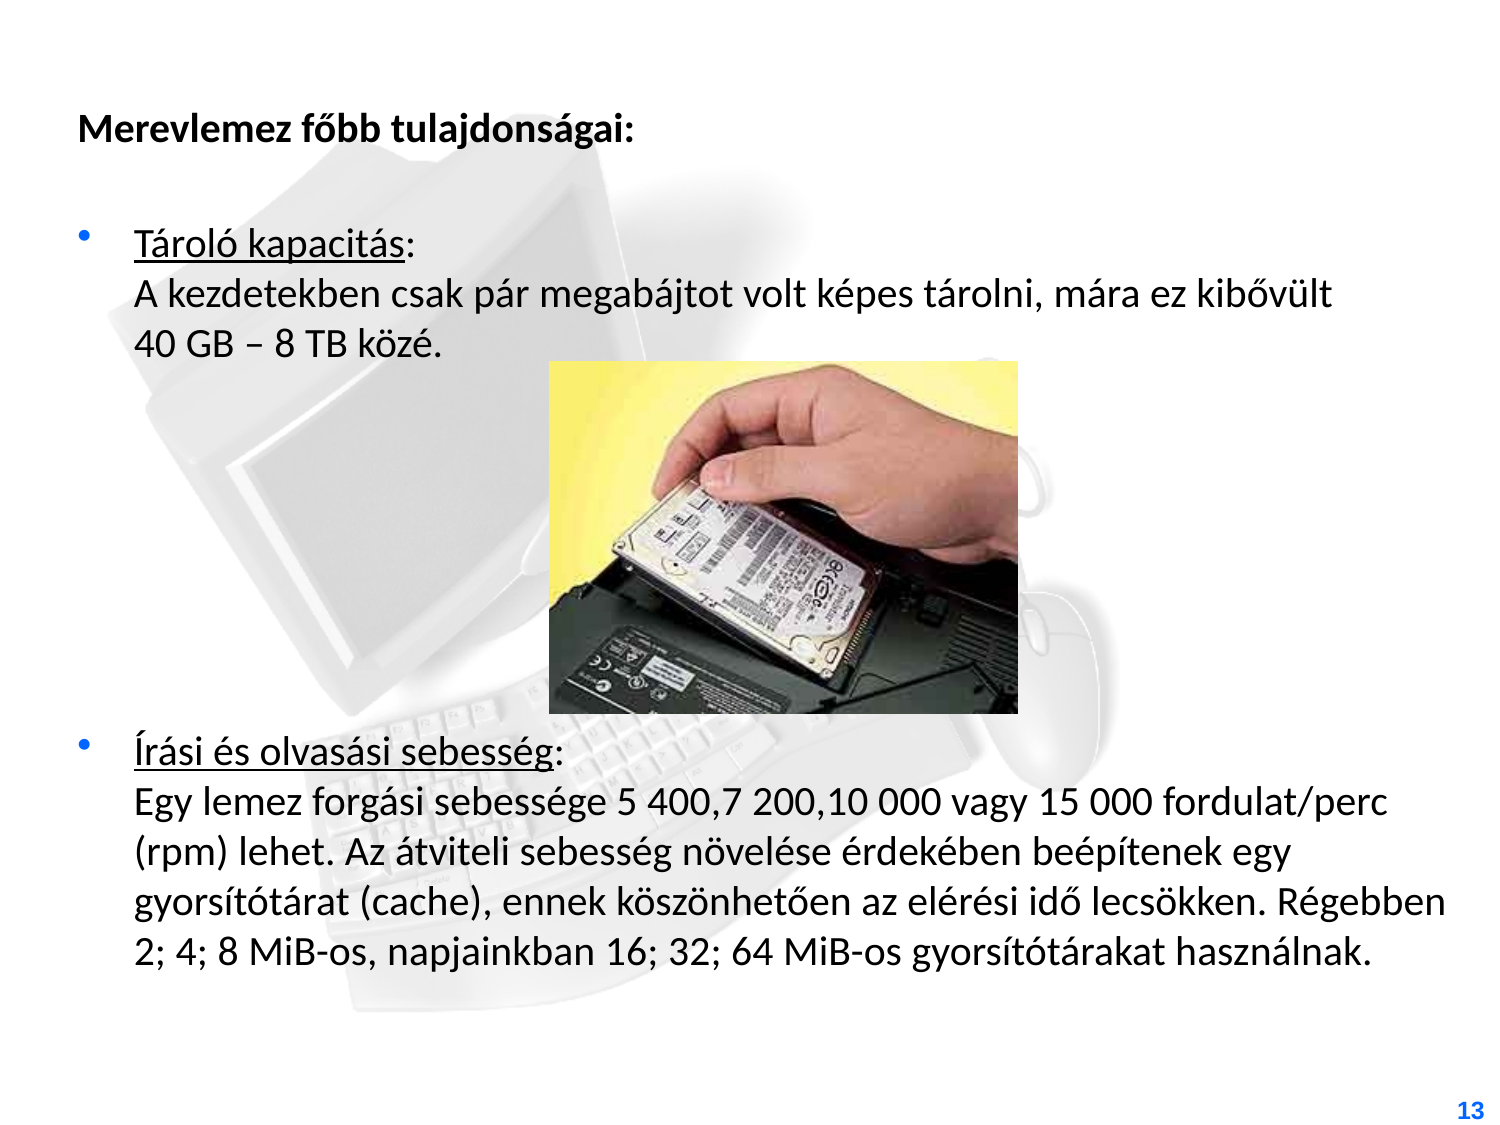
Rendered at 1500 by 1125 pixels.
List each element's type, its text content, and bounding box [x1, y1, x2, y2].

title Merevlemez főbb tulajdonságai: [62, 54, 1463, 197]
list Tároló kapacitás: A kezdetekben csak pár megabájtot volt képes tárolni, mára ez kibővült 40 GB – 8 TB közé. Írási és olvasási sebesség: Egy lemez forgási sebessége 5 400,7 200,10 000 vagy 15 000 fordulat/perc (rpm) lehet. Az átviteli sebesség növelése érdekében beépítenek egy gyorsítótárat (cache), ennek köszönhetően az elérési idő lecsökken. Régebben 2; 4; 8 MiB-os, napjainkban 16; 32; 64 MiB-os gyorsítótárakat használnak. [62, 207, 1463, 1051]
picture [548, 361, 1019, 714]
slide_number 13 [1374, 1087, 1500, 1125]
